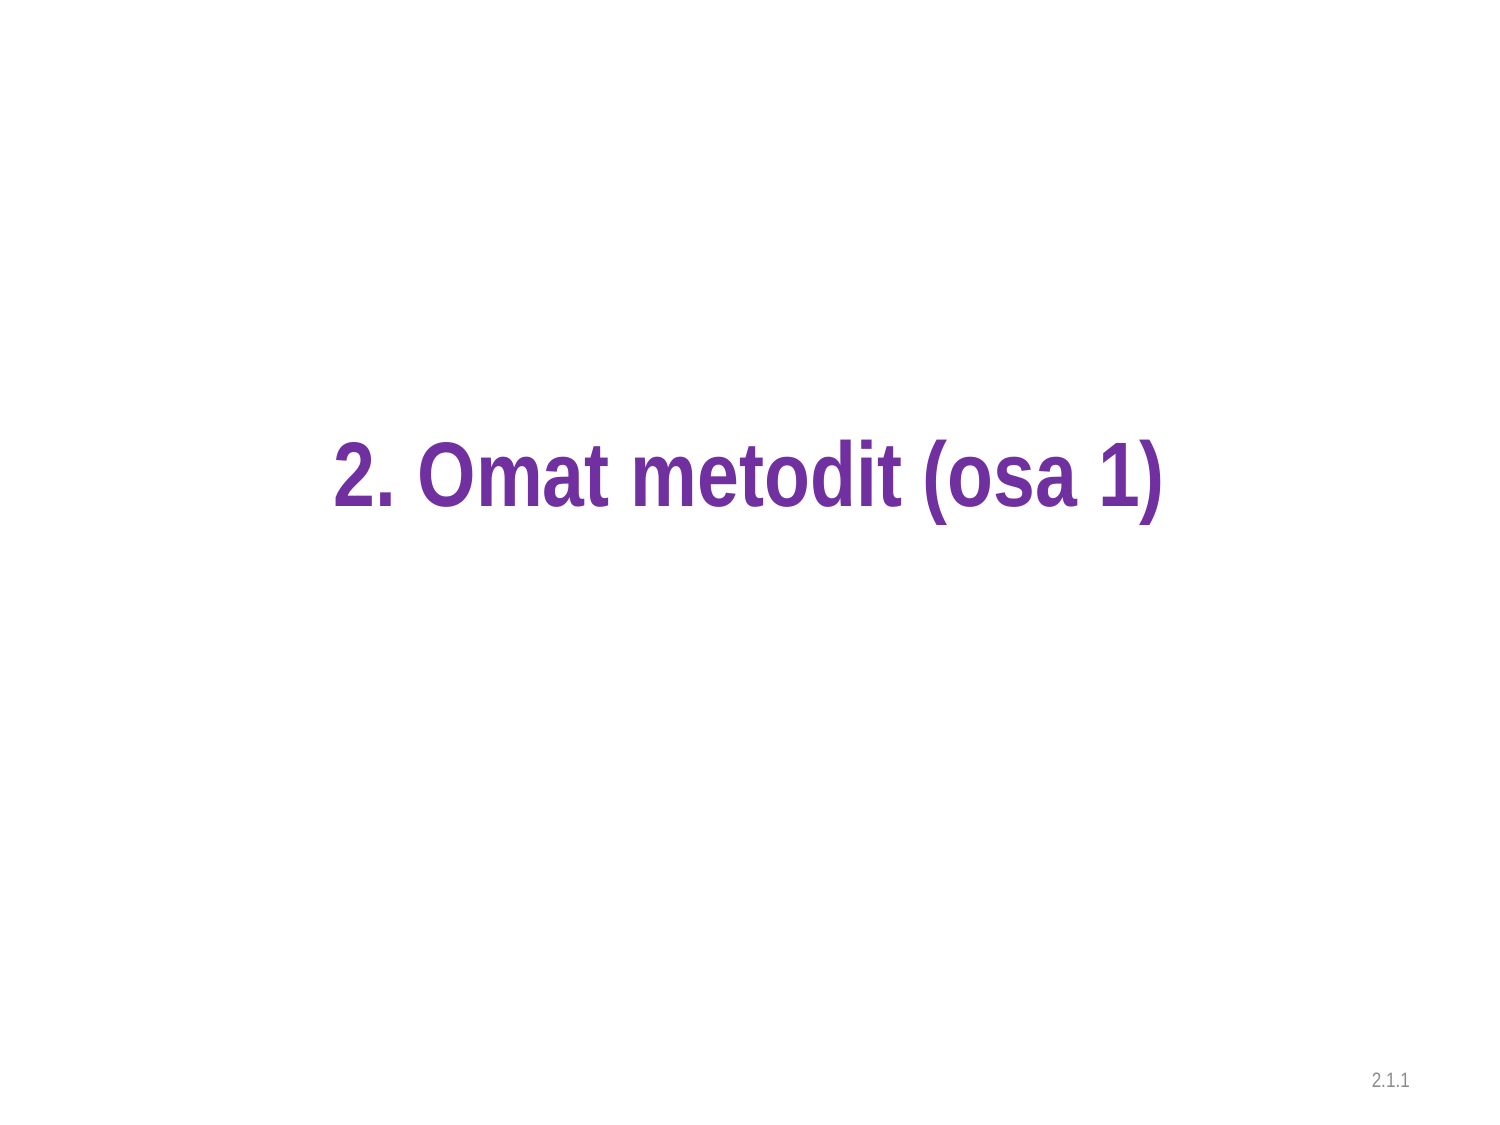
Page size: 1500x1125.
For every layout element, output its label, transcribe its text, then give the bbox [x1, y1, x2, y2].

title 2. Omat metodit (osa 1) [112, 349, 1388, 591]
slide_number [1074, 1062, 1425, 1096]
